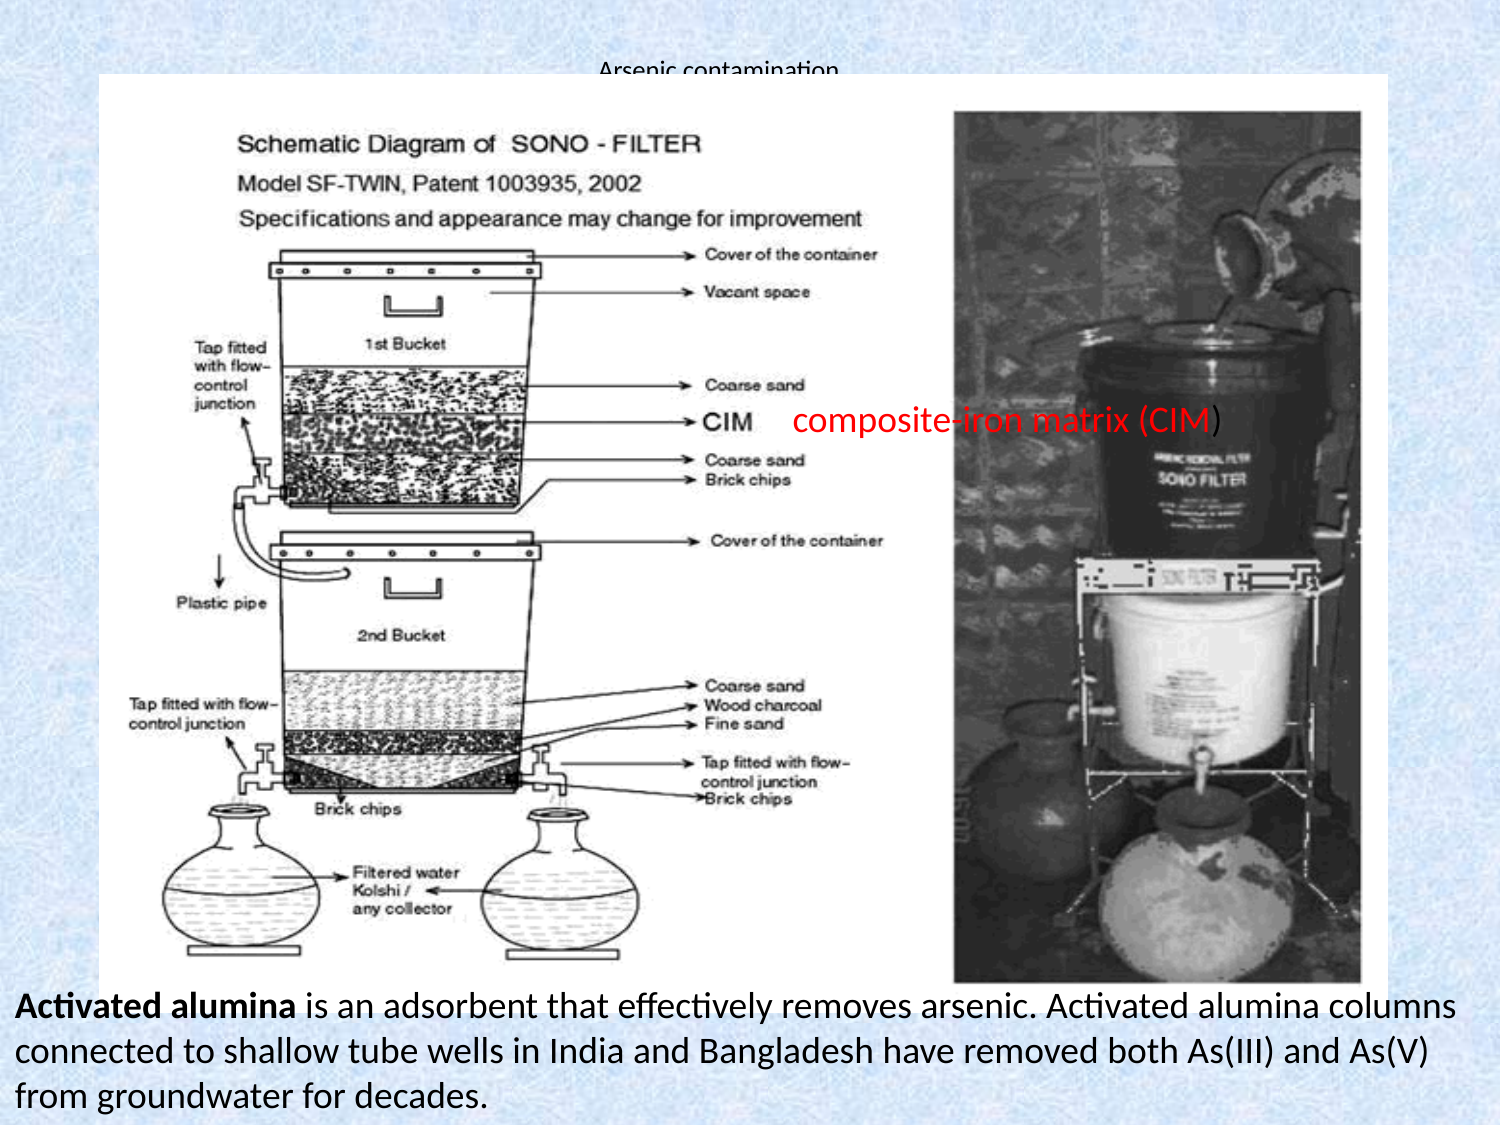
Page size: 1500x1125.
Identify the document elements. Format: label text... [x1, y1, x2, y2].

picture [0, 0, 1500, 1013]
text_box Activated alumina is an adsorbent that effectively removes arsenic. Activated alumina columns connected to shallow tube wells in India and Bangladesh have removed both As(III) and As(V) from groundwater for decades. [0, 973, 1500, 1124]
title Arsenic contamination [75, 45, 1363, 125]
